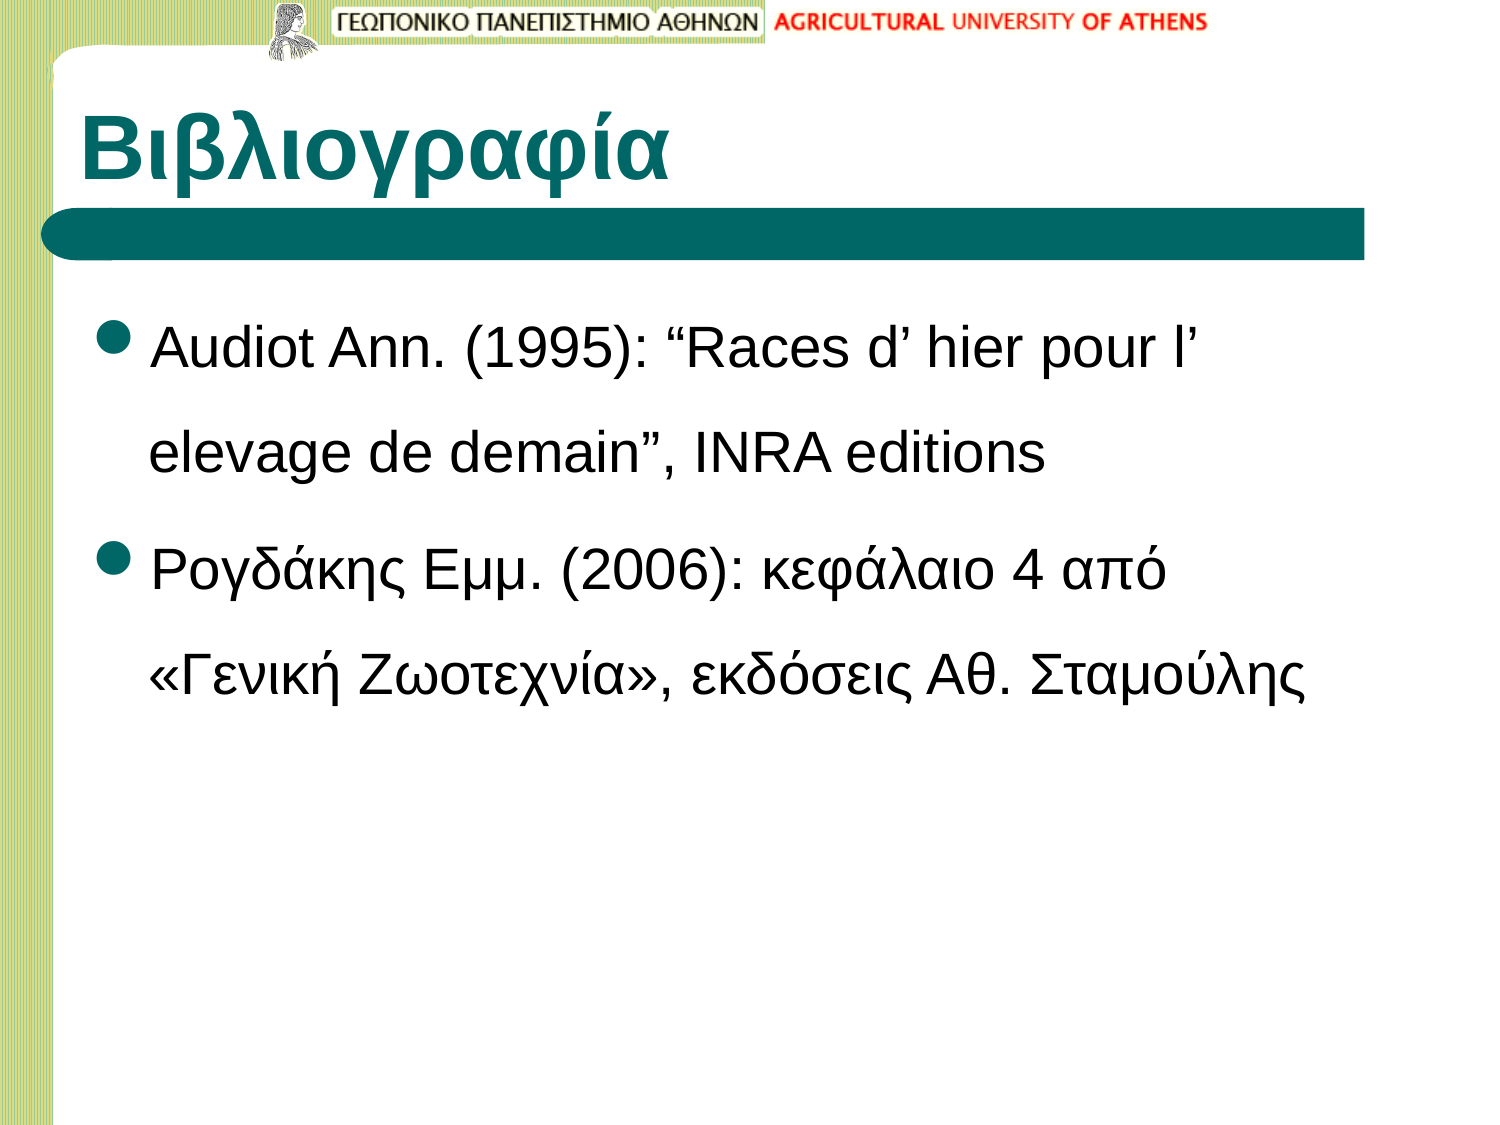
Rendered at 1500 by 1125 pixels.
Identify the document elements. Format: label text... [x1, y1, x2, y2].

list Audiot Ann. (1995): “Races d’ hier pour l’ elevage de demain”, INRA editions Ρογδάκης Εμμ. (2006): κεφάλαιο 4 από «Γενική Ζωοτεχνία», εκδόσεις Αθ. Σταμούλης [76, 267, 1365, 1083]
title Βιβλιογραφία [64, 49, 1365, 207]
picture [269, 0, 1228, 49]
